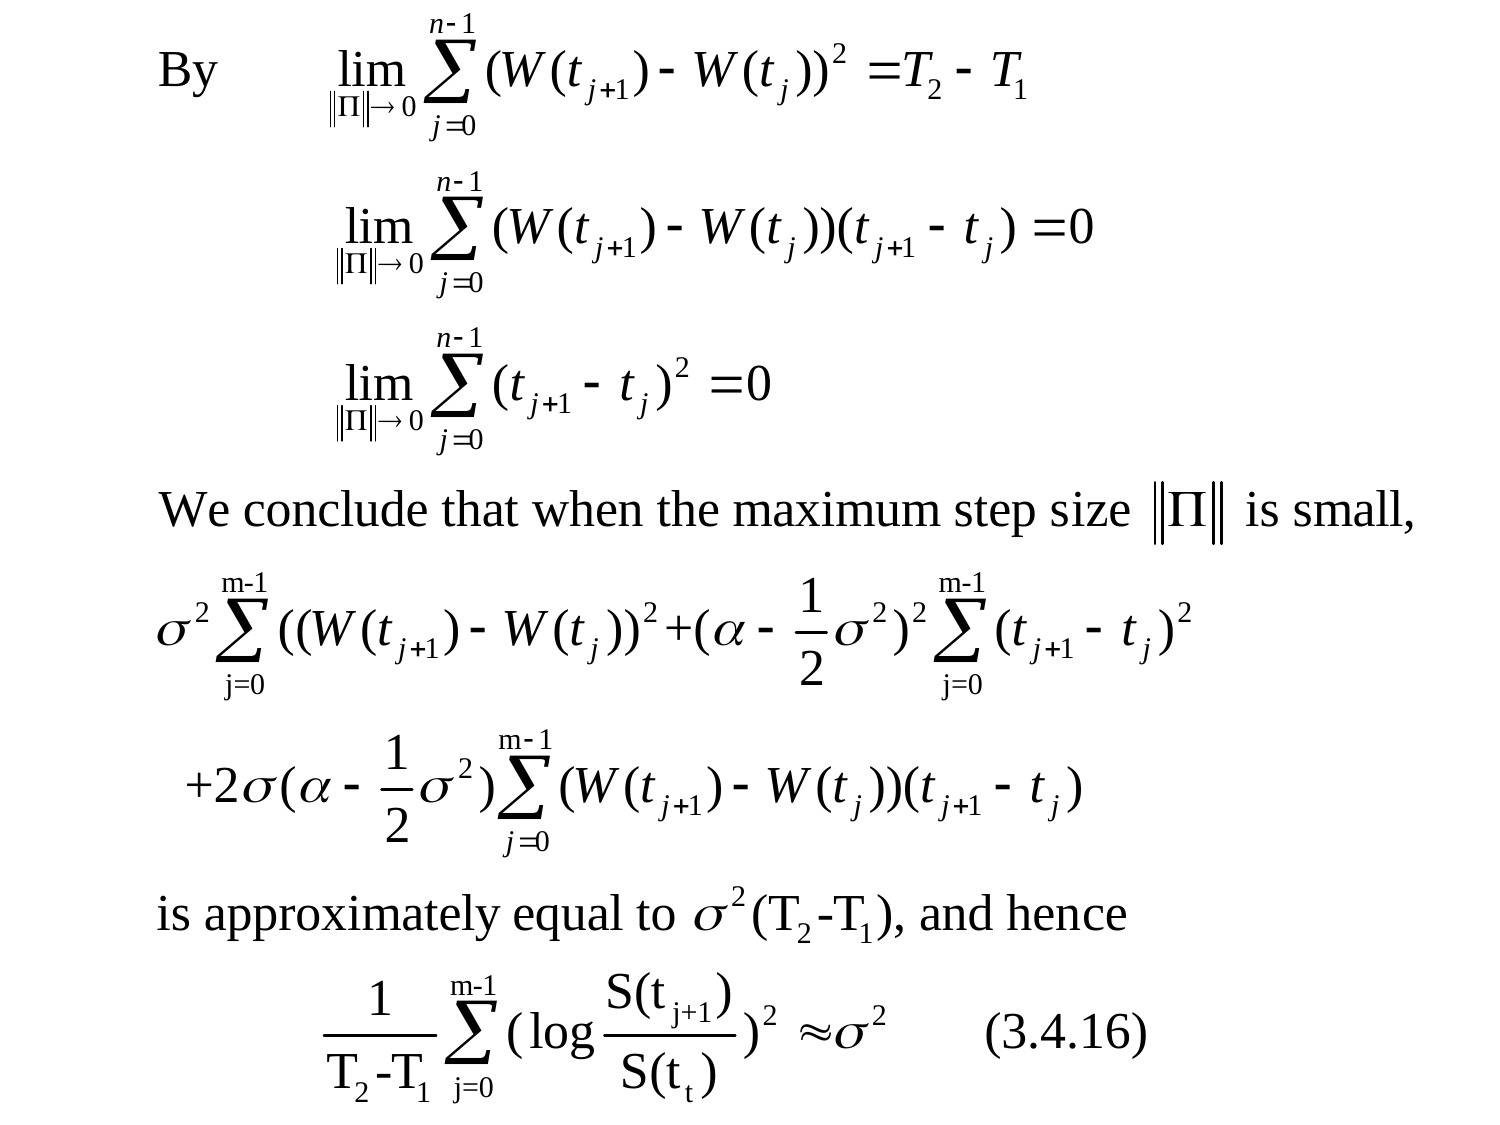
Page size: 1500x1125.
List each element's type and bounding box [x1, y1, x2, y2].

list [149, 0, 1425, 1115]
